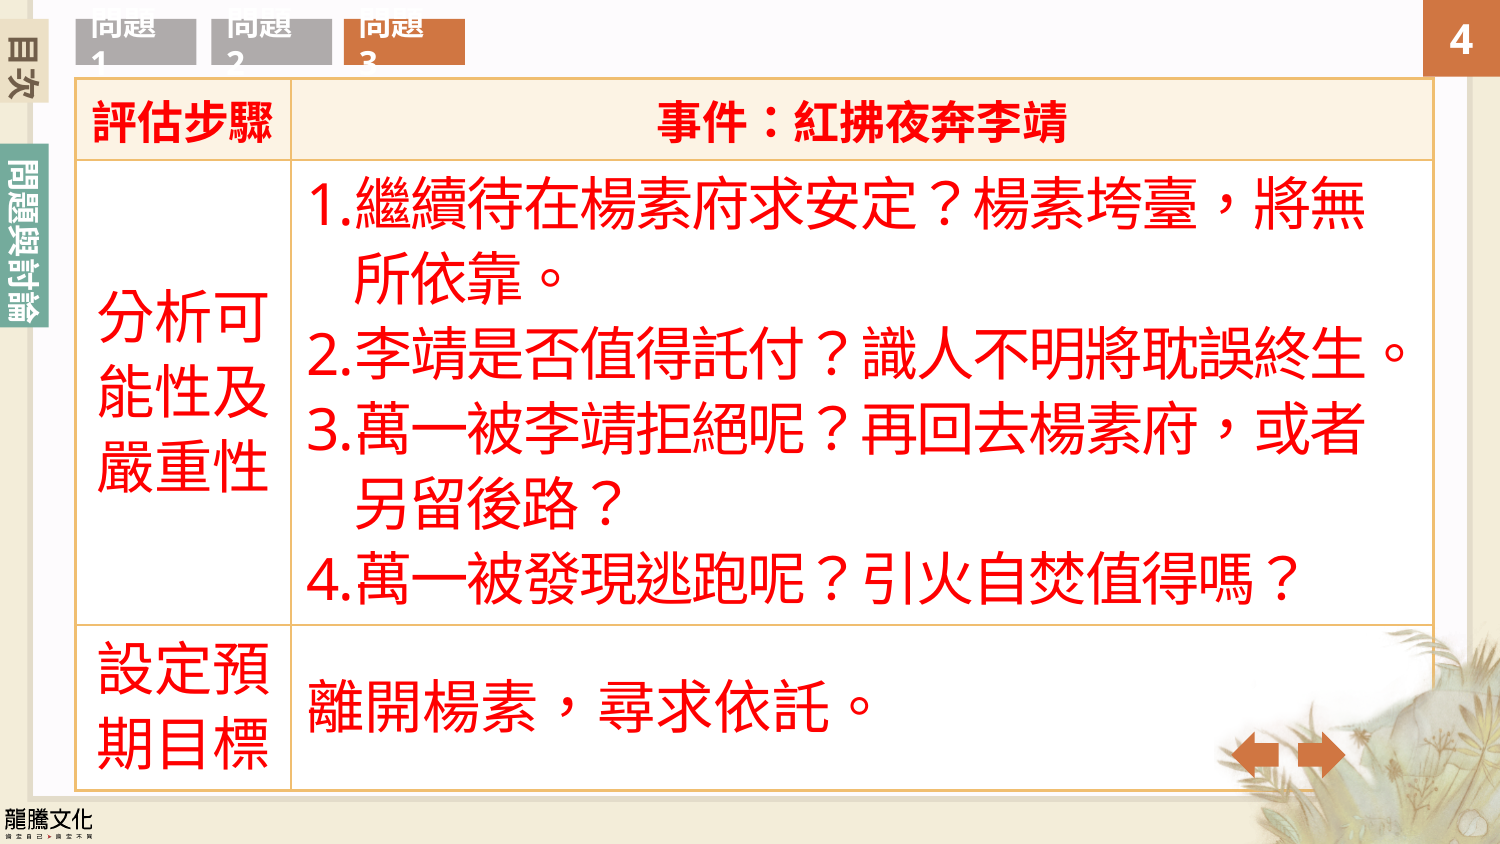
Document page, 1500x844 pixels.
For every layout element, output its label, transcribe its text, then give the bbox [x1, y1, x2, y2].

table_cell 離開楊素，尋求依託。 [292, 626, 1214, 789]
picture [27, 0, 1500, 844]
text_box 問題3 [343, 18, 466, 66]
text_box 問題2 [210, 18, 333, 66]
text_box 目次 [0, 18, 49, 103]
table_cell 分析可能性及嚴重性 [77, 161, 290, 624]
picture [5, 808, 92, 839]
table_header 事件：紅拂夜奔李靖 [292, 80, 1432, 159]
table_header 評估步驟 [77, 80, 290, 159]
text_box 問題1 [74, 18, 197, 66]
table_cell 設定預期目標 [77, 626, 290, 789]
table_cell 繼續待在楊素府求安定？楊素垮臺，將無所依靠。 李靖是否值得託付？識人不明將耽誤終生。 萬一被李靖拒絕呢？再回去楊素府，或者另留後路？ 萬一被發現逃跑呢？引火自焚值得嗎？ [292, 161, 1432, 624]
